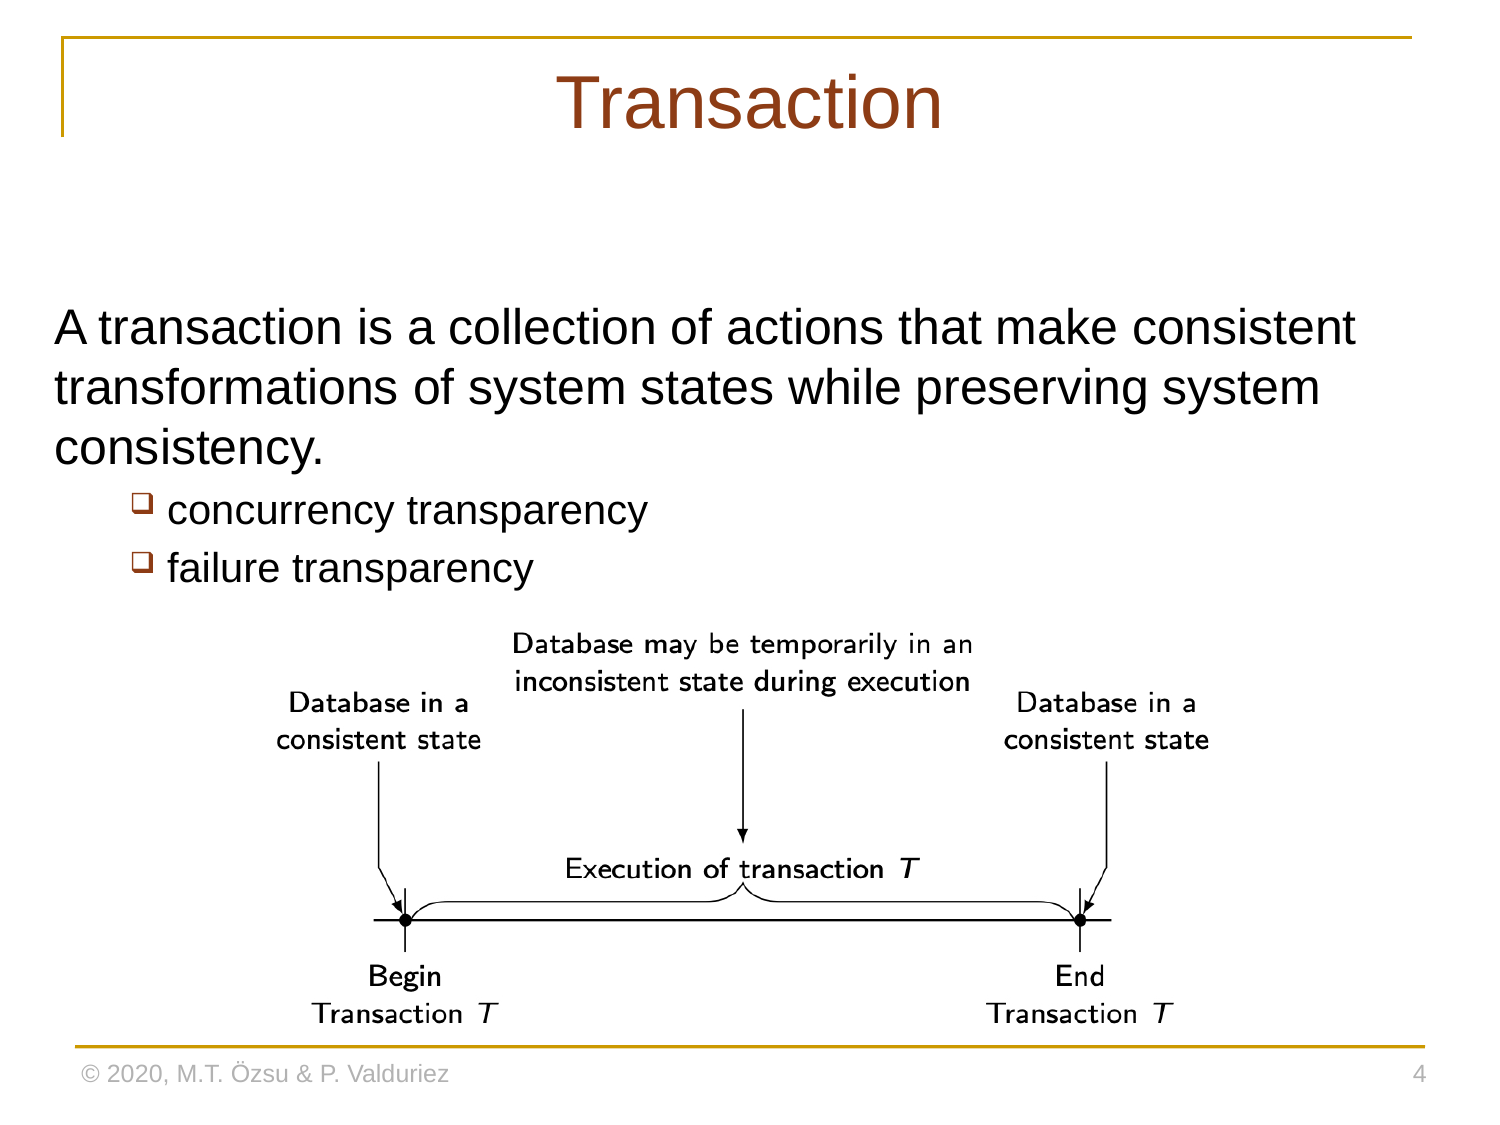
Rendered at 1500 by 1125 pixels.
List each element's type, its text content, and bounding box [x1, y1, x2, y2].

list A transaction is a collection of actions that make consistent transformations of system states while preserving system consistency. concurrency transparency failure transparency [39, 286, 1458, 538]
footer © 2020, M.T. Özsu & P. Valduriez [66, 1042, 573, 1103]
slide_number 4 [1104, 1042, 1442, 1103]
title Transaction [74, 45, 1426, 233]
picture [253, 609, 1244, 1046]
